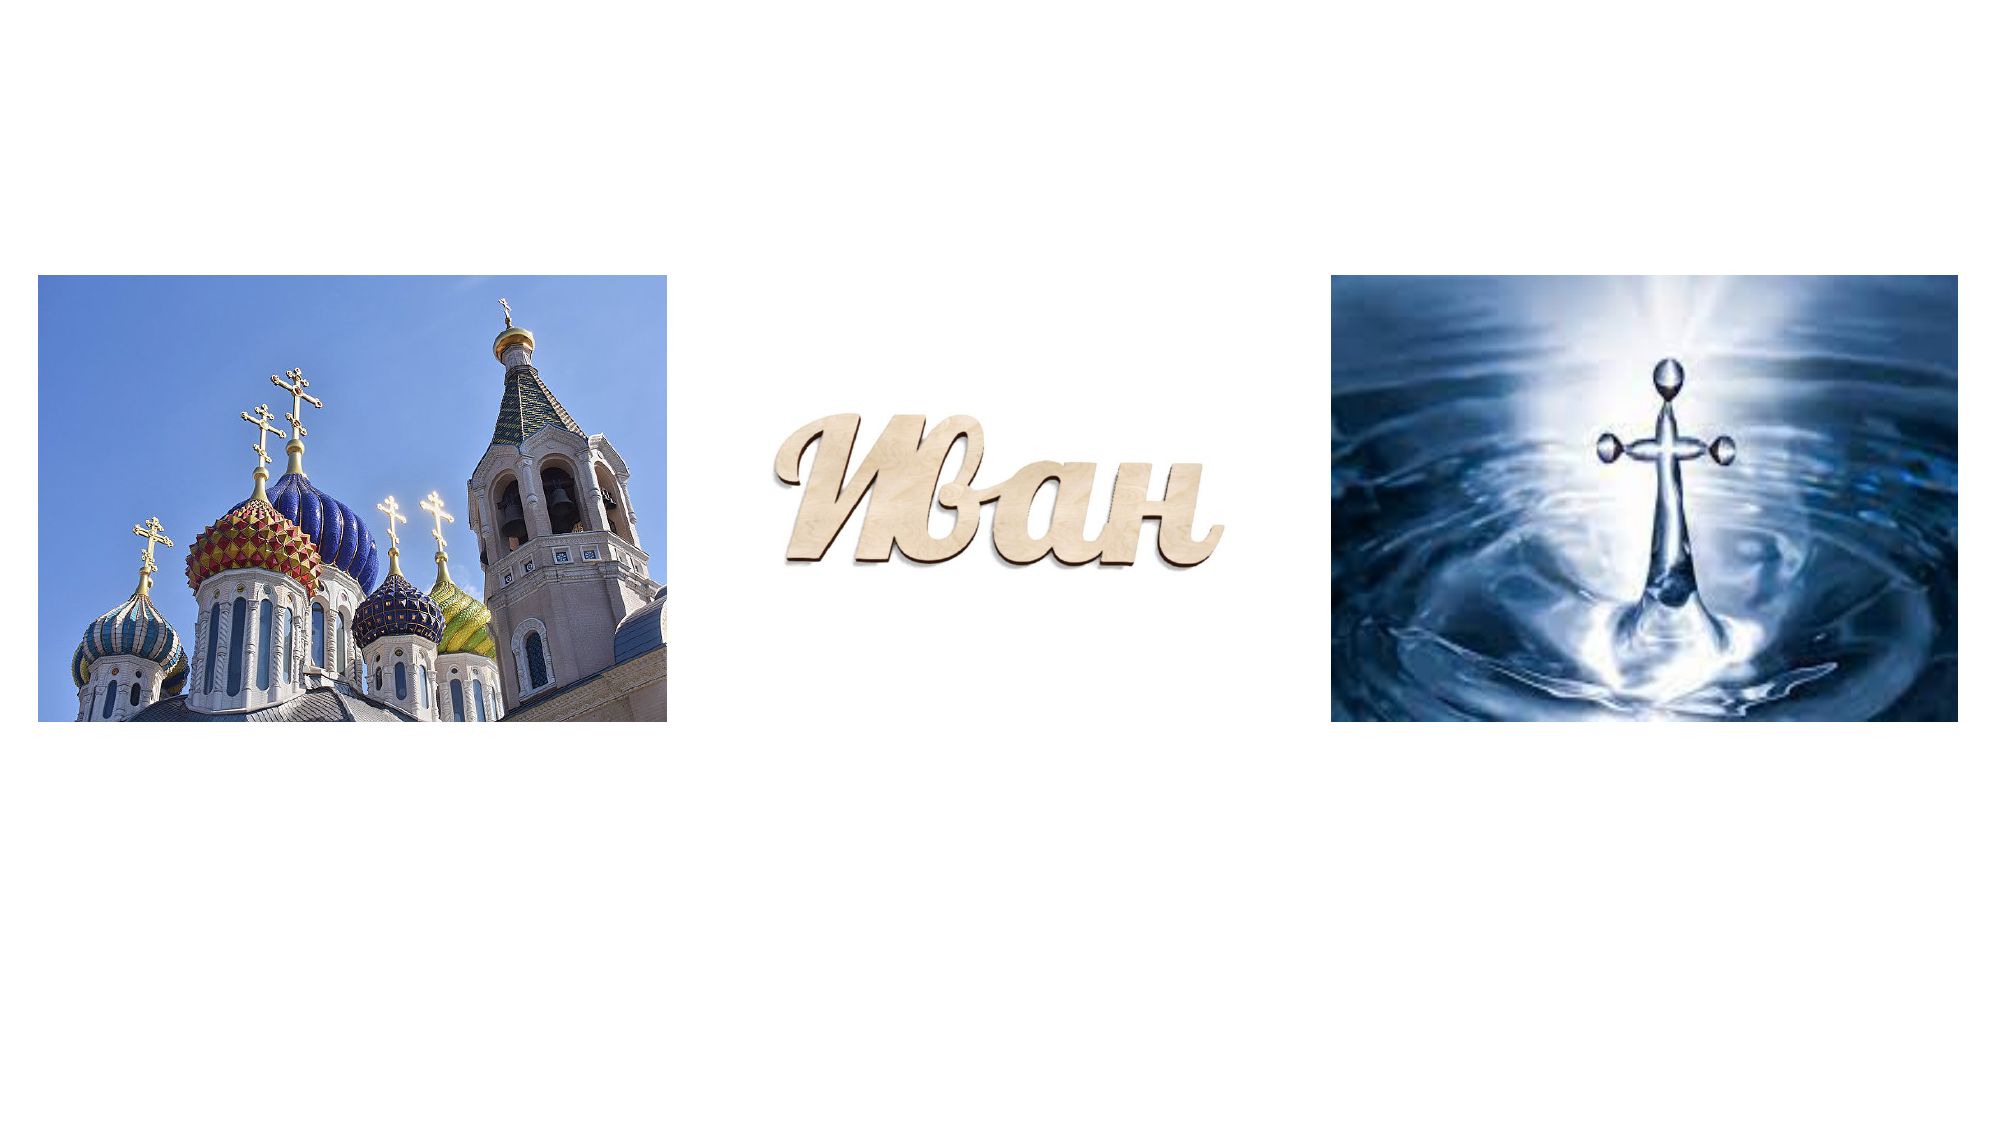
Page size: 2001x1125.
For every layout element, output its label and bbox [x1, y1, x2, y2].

picture [737, 291, 1261, 722]
picture [38, 275, 667, 722]
picture [1331, 275, 1958, 722]
